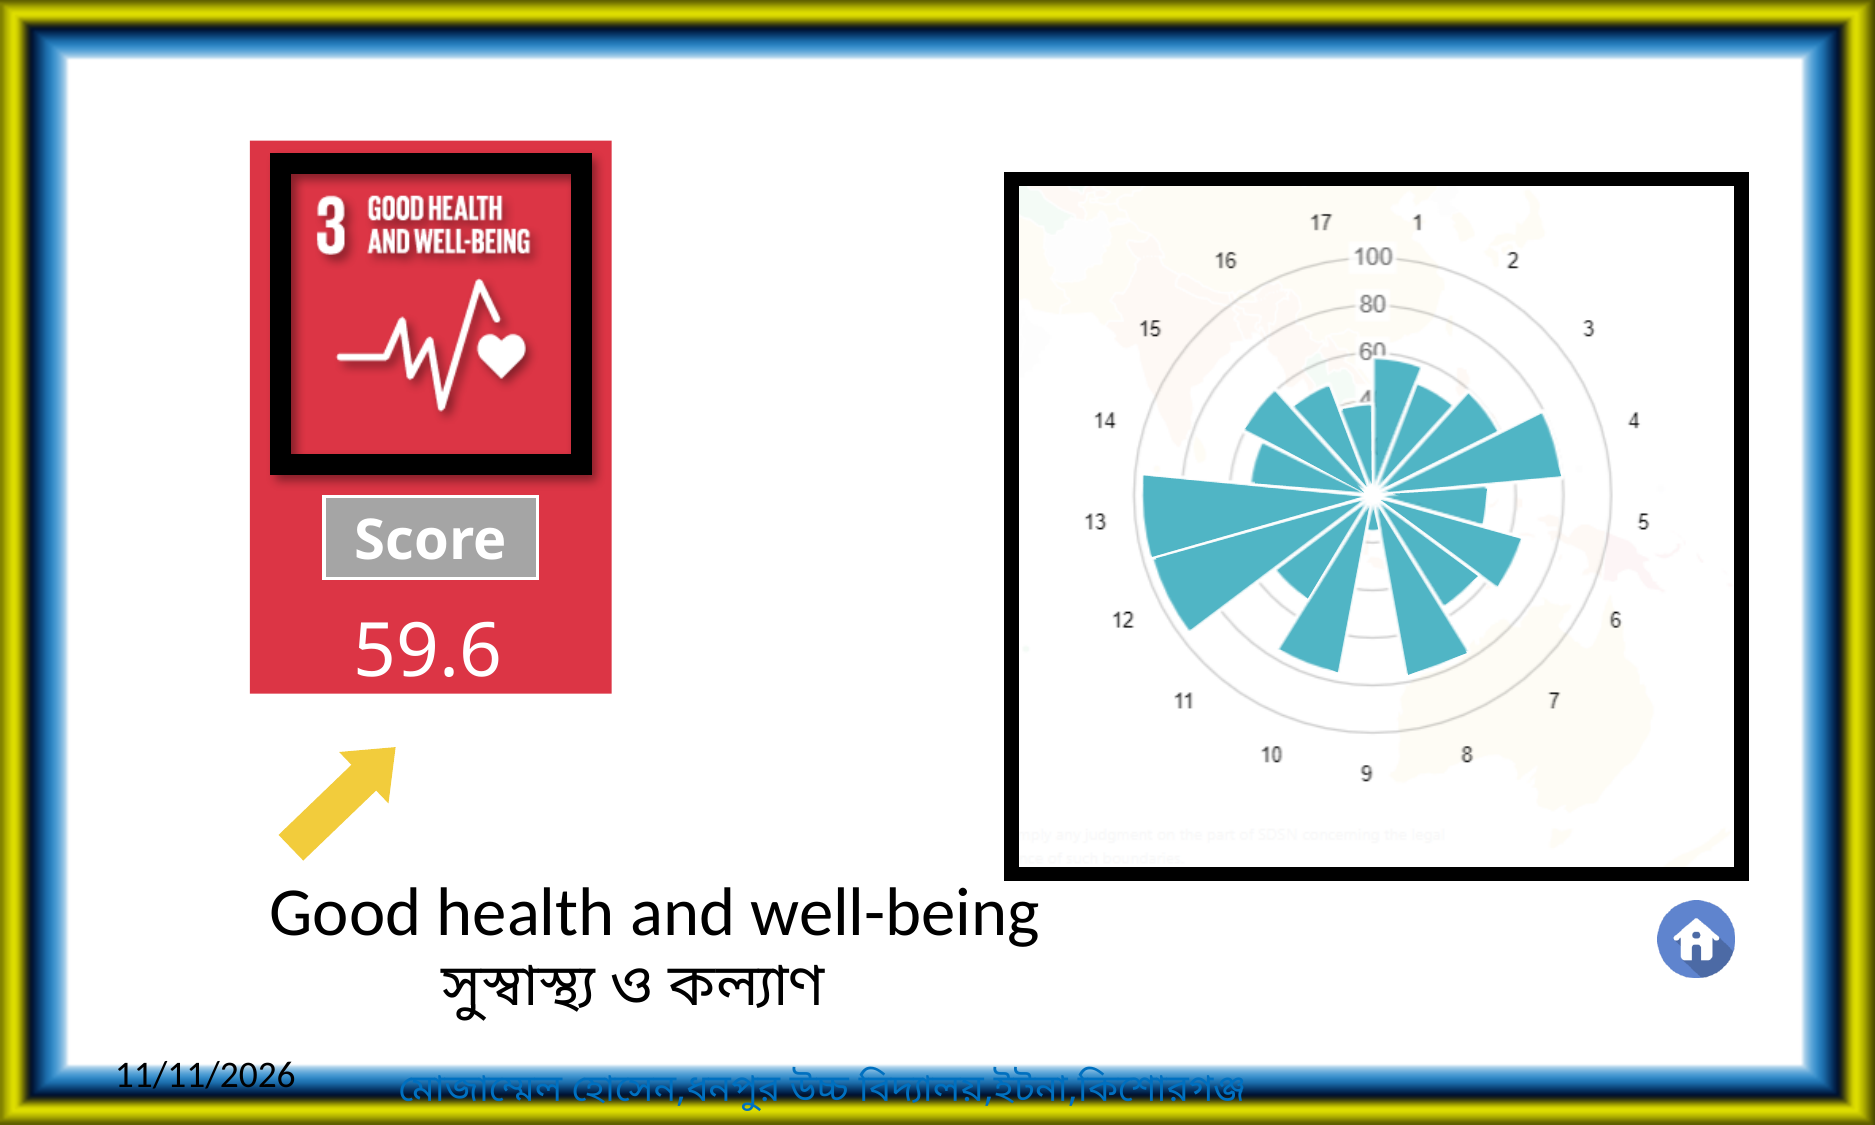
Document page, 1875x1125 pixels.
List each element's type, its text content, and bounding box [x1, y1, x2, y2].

text_box [249, 140, 613, 695]
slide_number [99, 1042, 567, 1103]
text_box সুস্বাস্থ্য ও কল্যাণ [426, 939, 840, 1025]
text_box 59.6 [339, 594, 538, 700]
text_box Good health and well-being [254, 859, 1056, 957]
picture [0, 0, 1875, 1125]
text_box Score [322, 495, 539, 580]
text_box [277, 745, 397, 859]
